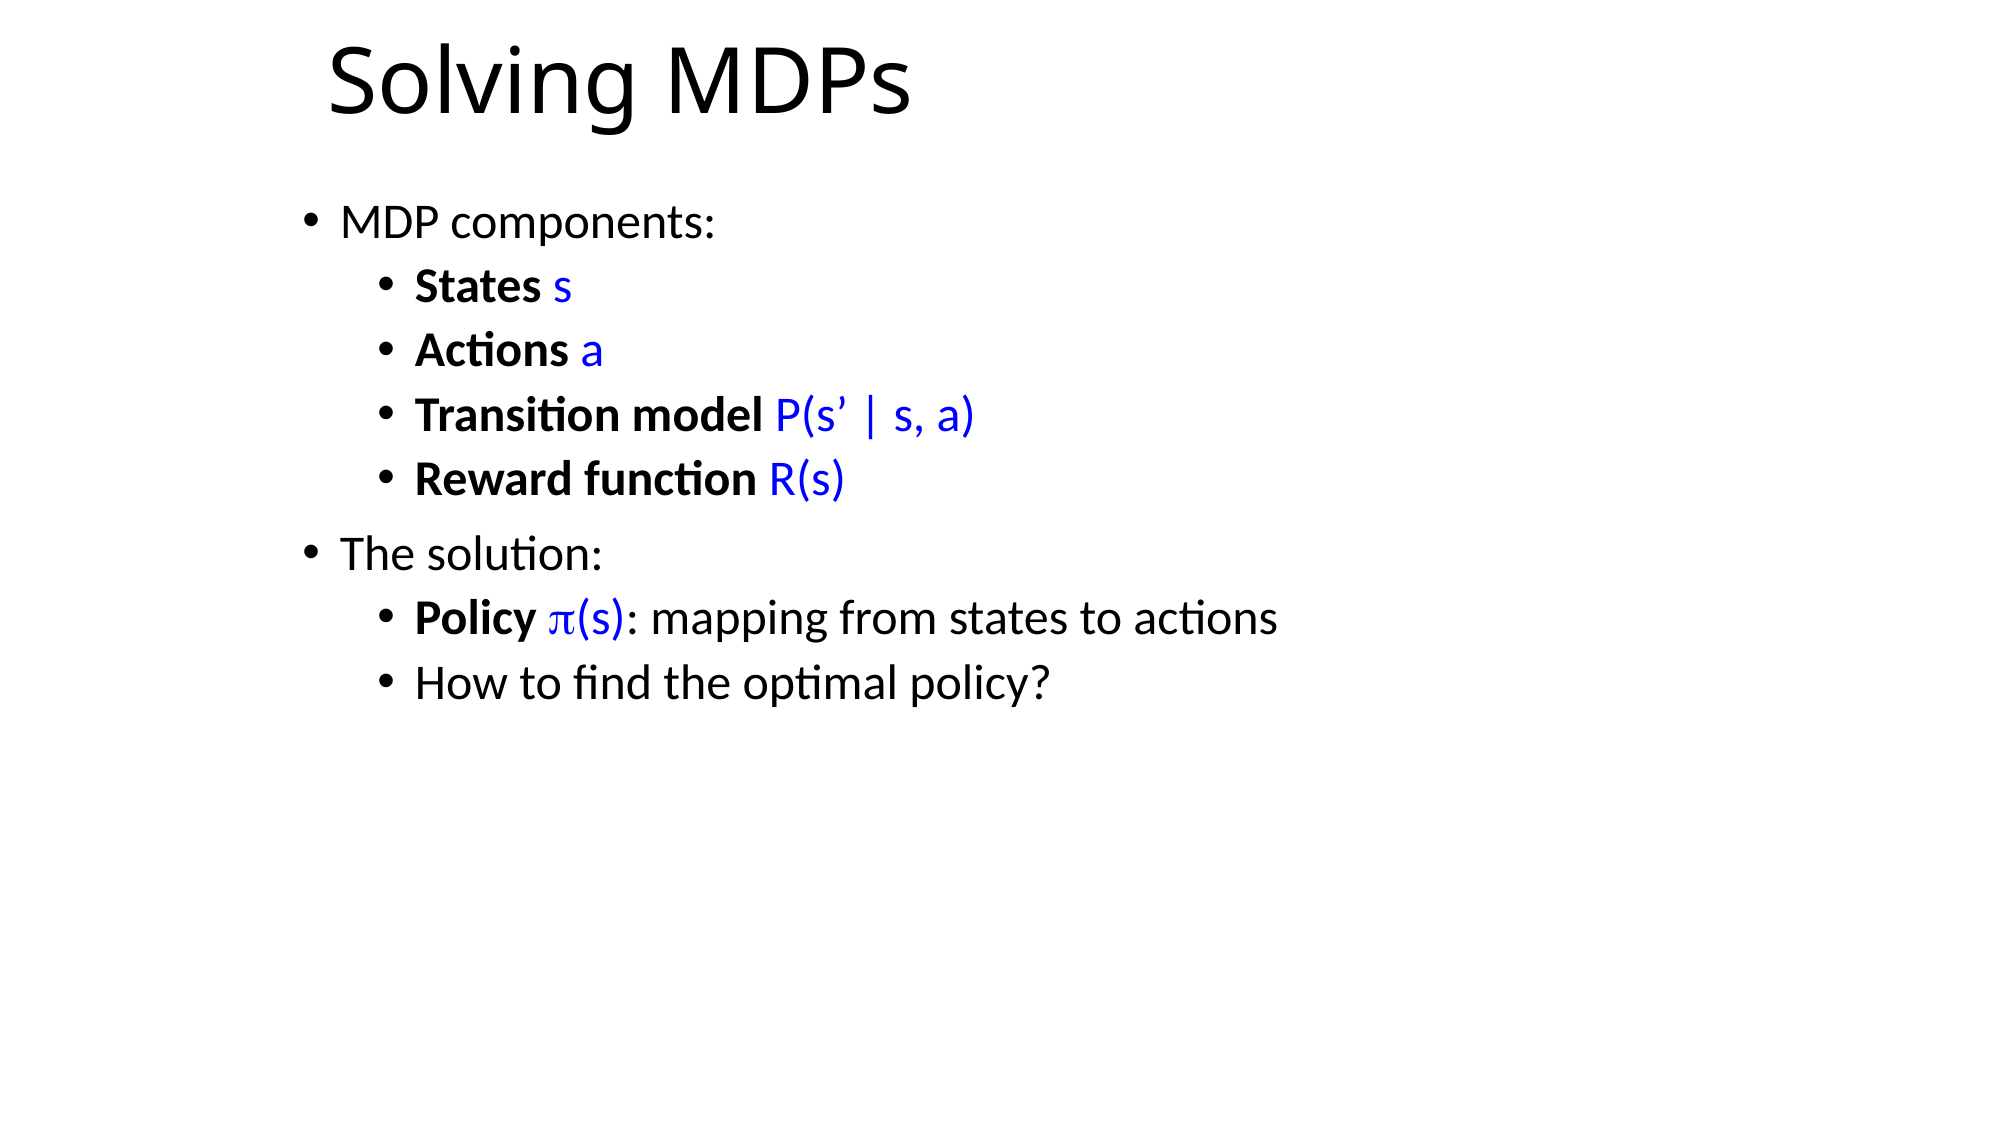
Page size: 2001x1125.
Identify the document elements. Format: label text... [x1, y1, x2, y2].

list MDP components: States s Actions a Transition model P(s’ | s, a) Reward function R(s) The solution: Policy (s): mapping from states to actions How to find the optimal policy? [287, 187, 1713, 1050]
title Solving MDPs [312, 24, 1700, 143]
